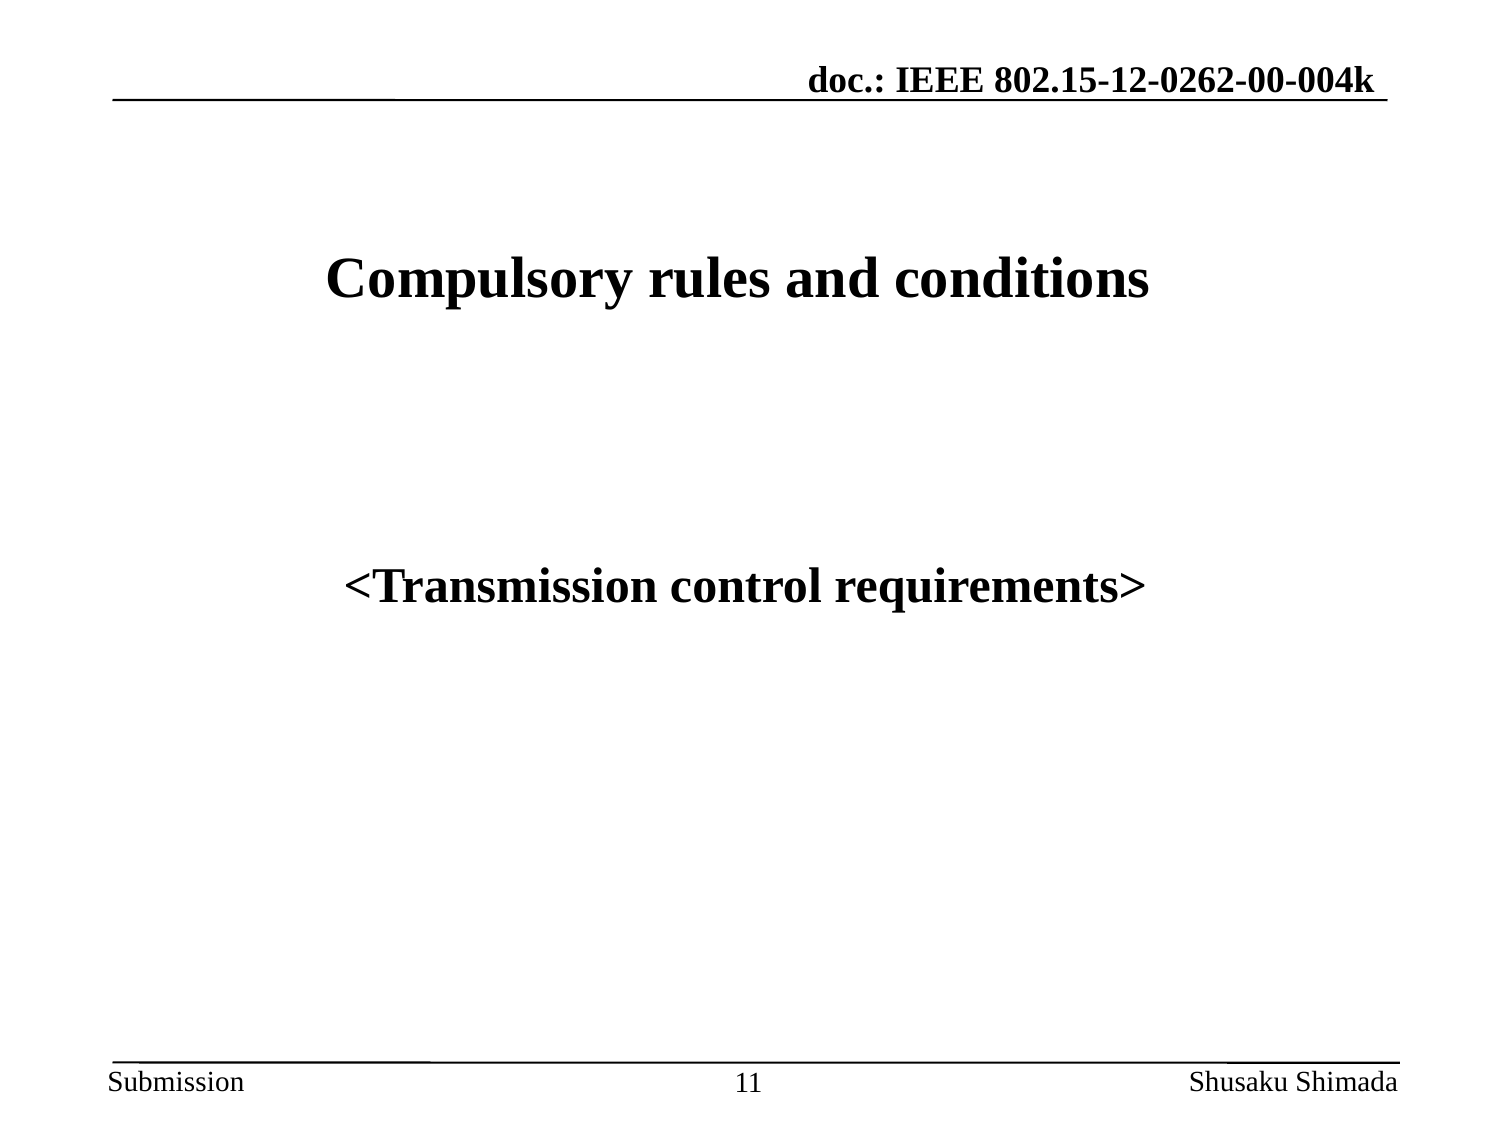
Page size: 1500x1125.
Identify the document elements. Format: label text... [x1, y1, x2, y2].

list <Transmission control requirements> [77, 544, 1412, 634]
footer Shusaku Shimada [1003, 1062, 1399, 1123]
text_box Compulsory rules and conditions [77, 231, 1412, 321]
slide_number 11 [572, 1062, 925, 1123]
